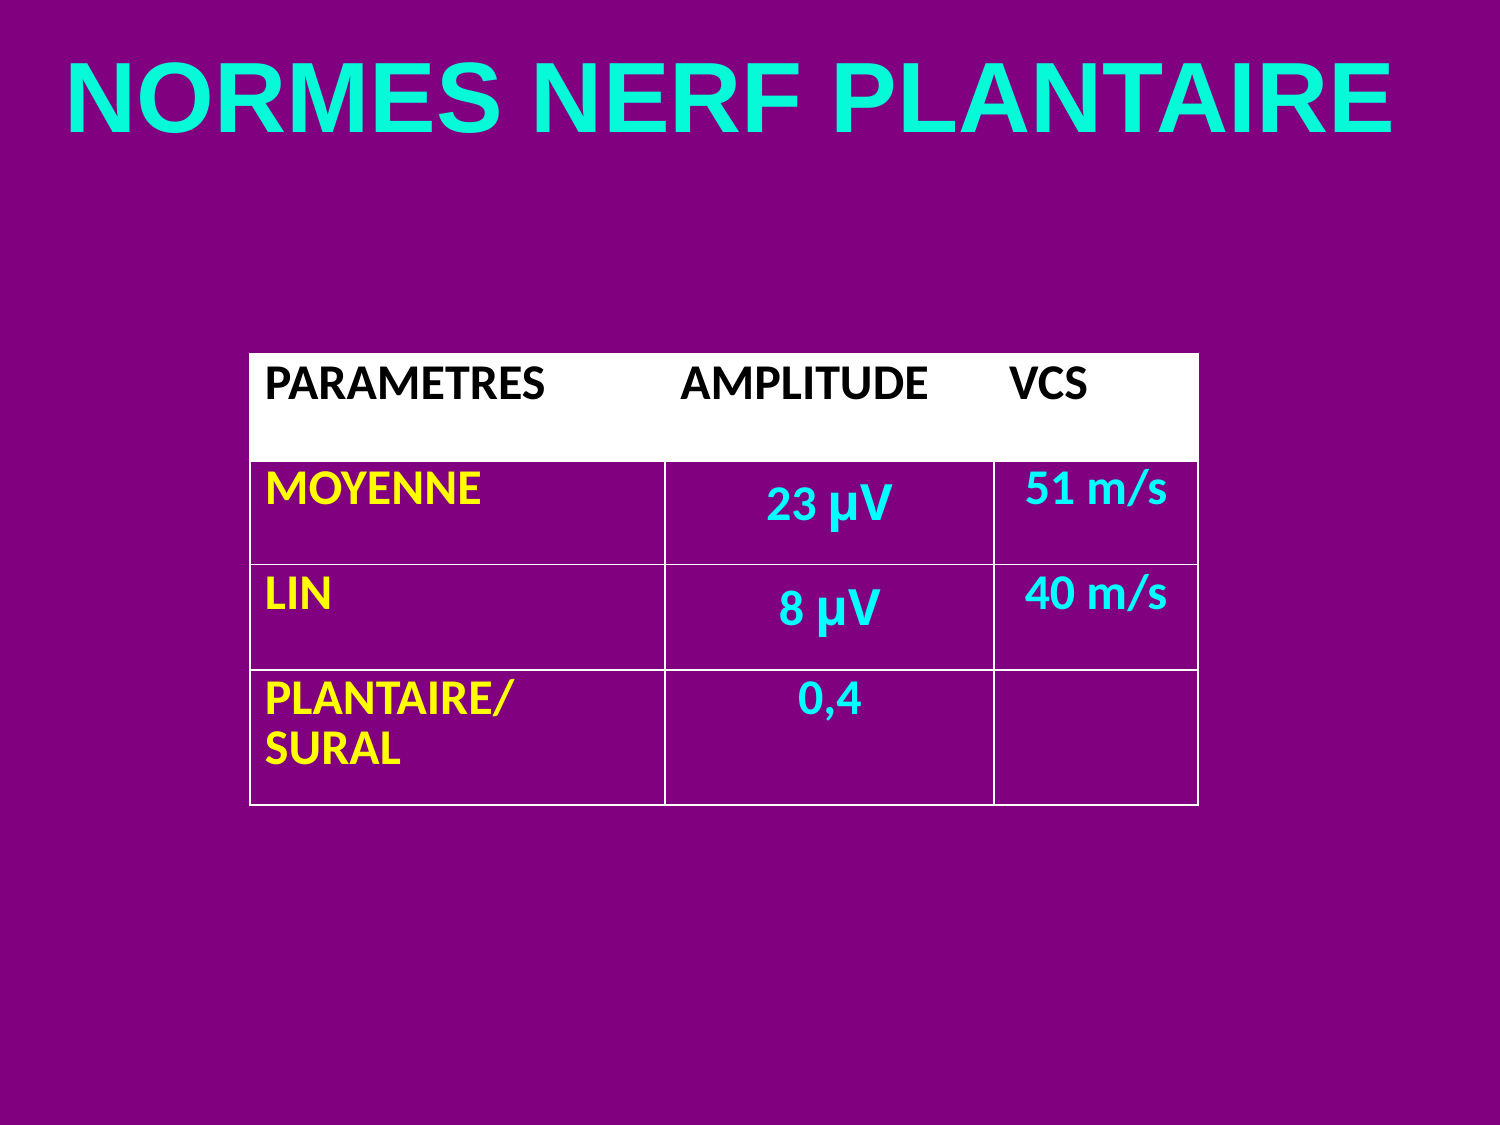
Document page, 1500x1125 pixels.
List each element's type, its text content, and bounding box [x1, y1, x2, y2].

table_cell 23 µV [666, 462, 993, 564]
table_cell PLANTAIRE/SURAL [251, 671, 664, 804]
table_cell 40 m/s [995, 565, 1197, 669]
text_box NORMES NERF PLANTAIRE [49, 24, 1463, 160]
table_header VCS [995, 355, 1197, 457]
table_cell LIN [251, 565, 664, 669]
table_cell 51 m/s [995, 462, 1197, 564]
table_cell 8 µV [666, 565, 993, 669]
table_cell [995, 671, 1197, 804]
table_header AMPLITUDE [666, 355, 993, 457]
table_cell 0,4 [666, 671, 993, 804]
table_header PARAMETRES [251, 355, 664, 457]
table_cell MOYENNE [251, 462, 664, 564]
